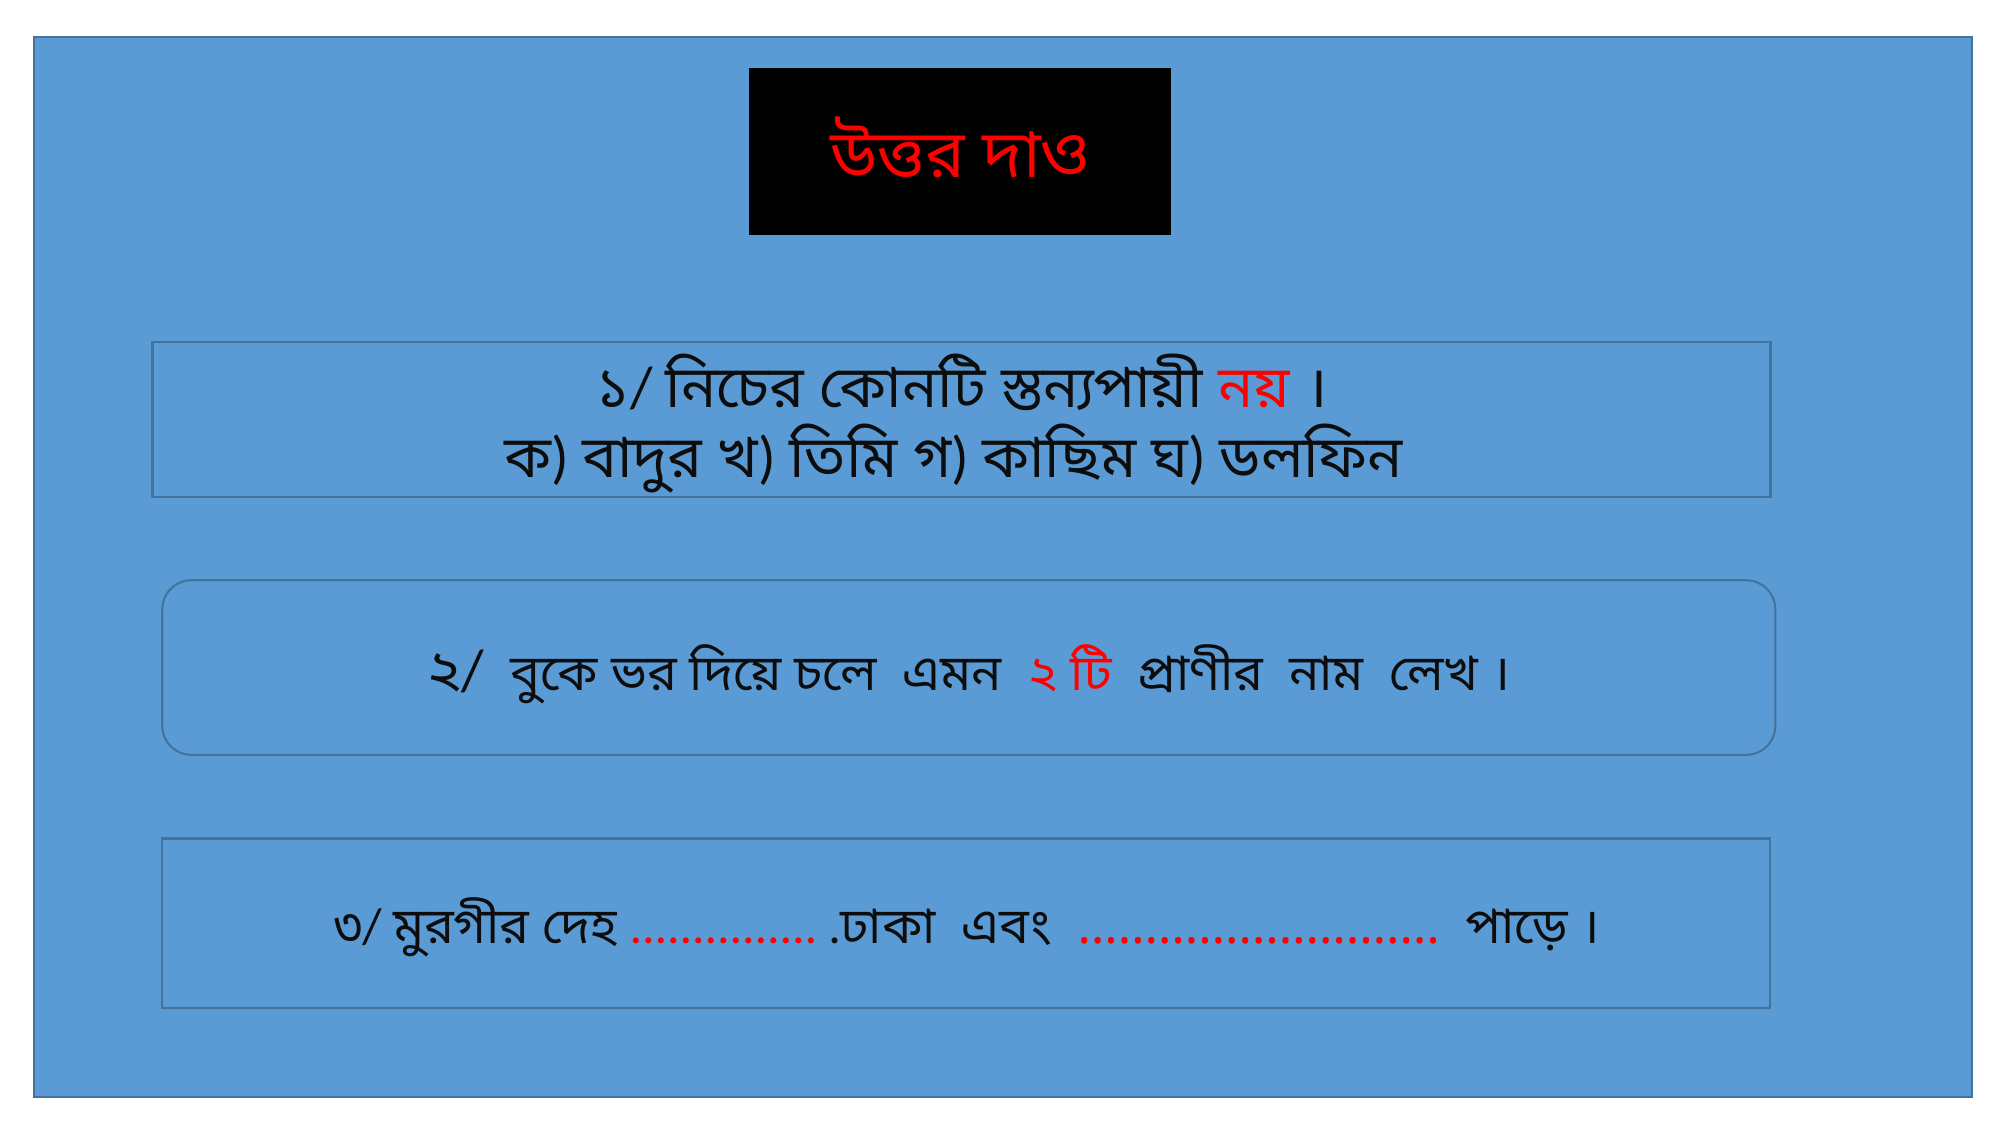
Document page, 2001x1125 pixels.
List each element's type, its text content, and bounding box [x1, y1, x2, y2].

text_box ২/ বুকে ভর দিয়ে চলে এমন ২ টি প্রাণীর নাম লেখ । [161, 579, 1777, 756]
text_box [33, 36, 1973, 1098]
text_box ৩/ মুরগীর দেহ ............... .ঢাকা এবং ……………………… পাড়ে । [161, 837, 1771, 1009]
text_box উত্তর দাও [749, 68, 1171, 235]
text_box ১/ নিচের কোনটি স্তন্যপায়ী নয় । ক) বাদুর খ) তিমি গ) কাছিম ঘ) ডলফিন [151, 341, 1772, 498]
